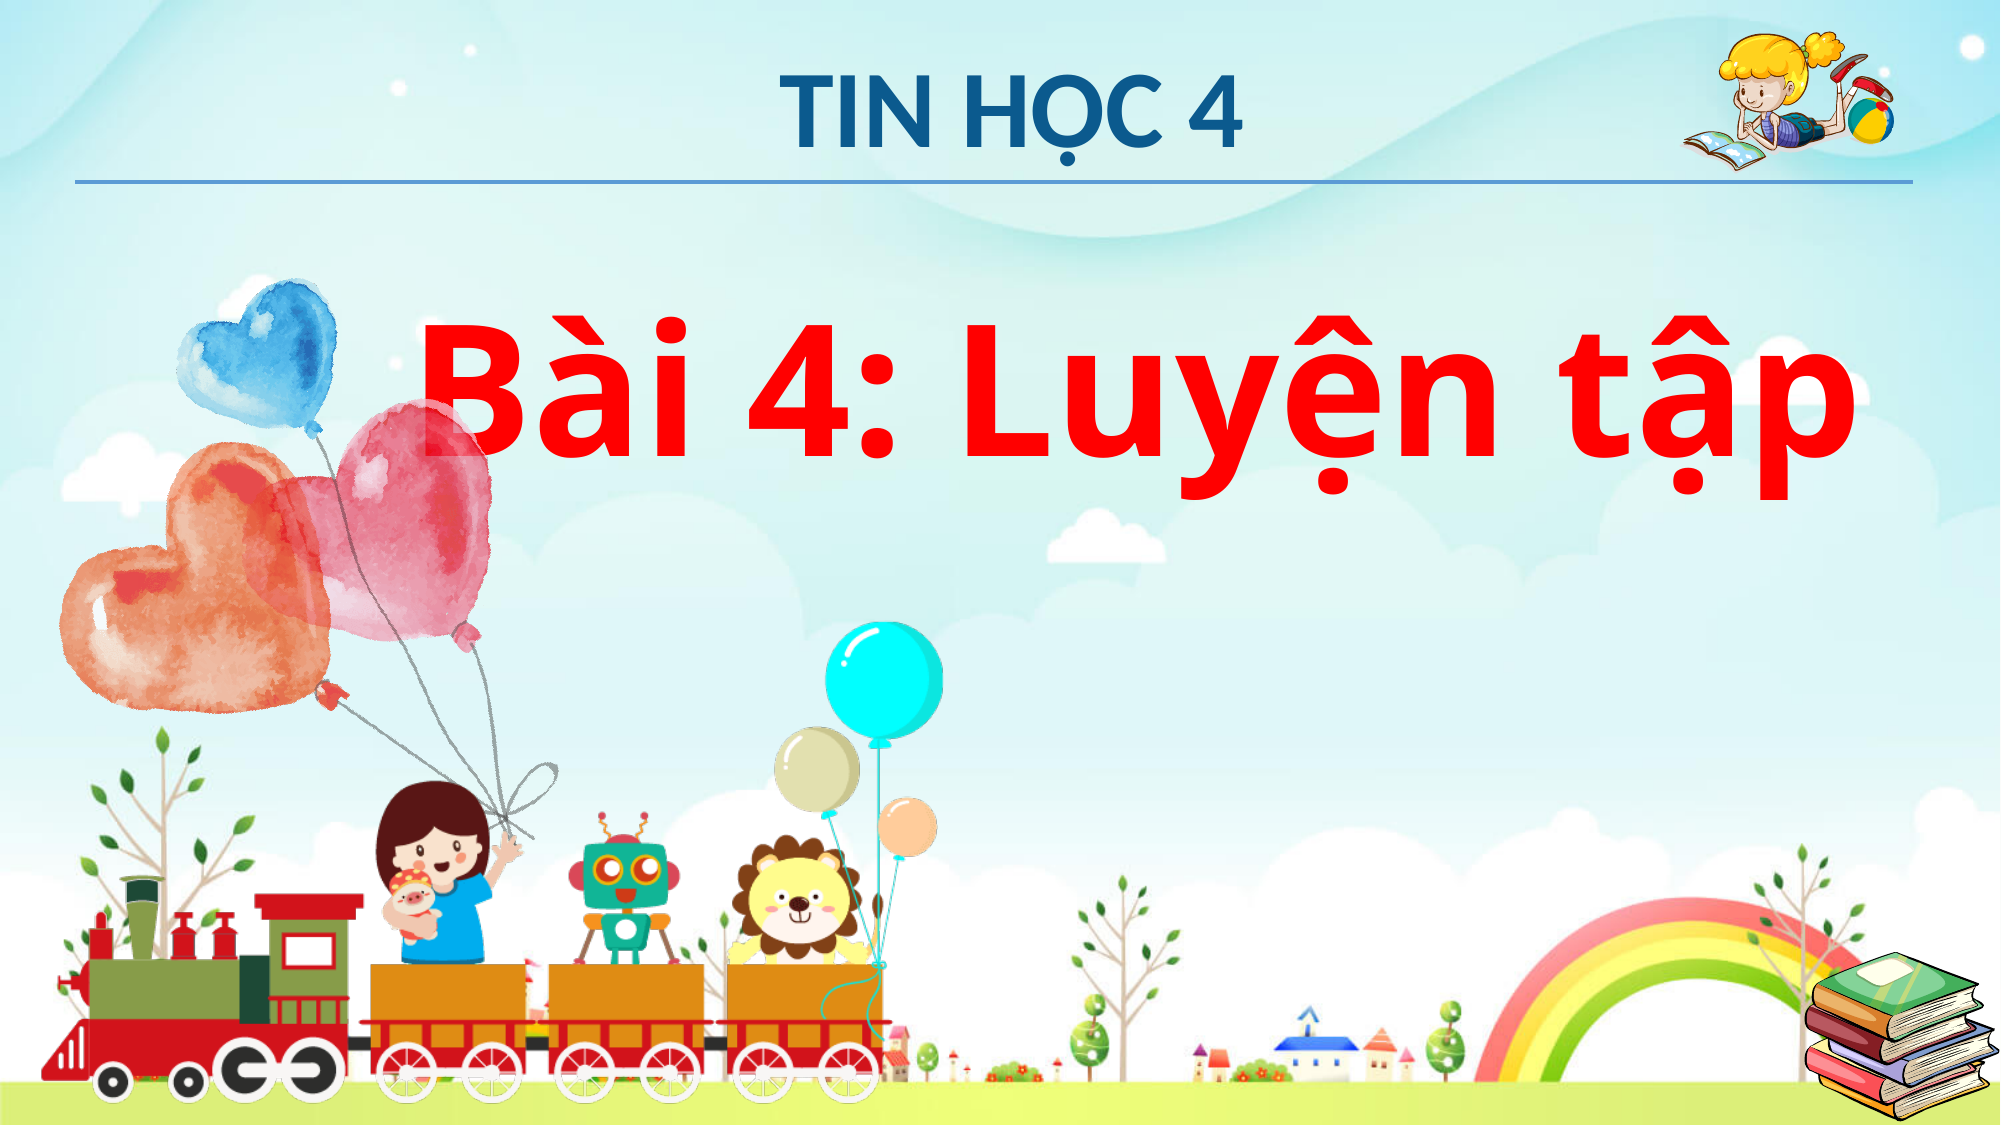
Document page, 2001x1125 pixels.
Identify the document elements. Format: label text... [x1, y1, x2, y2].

text_box Bài 4: Luyện tập [429, 263, 1883, 504]
picture [0, 0, 2001, 1125]
text_box TIN HỌC 4 [606, 26, 1419, 180]
